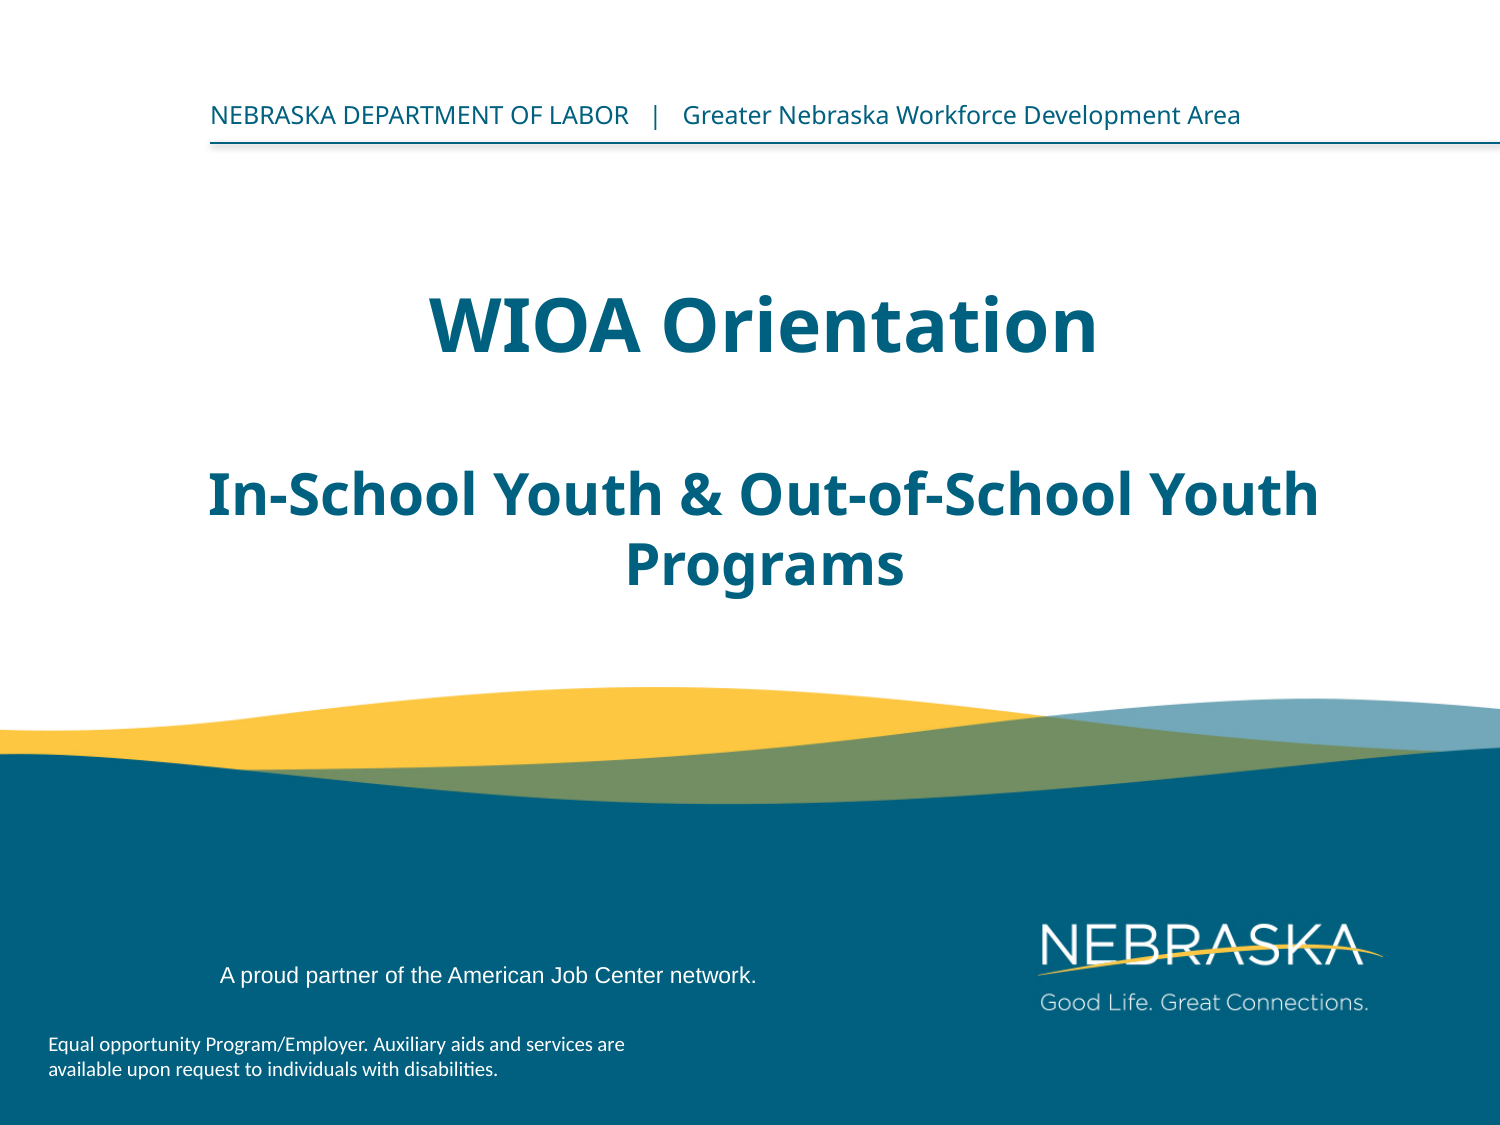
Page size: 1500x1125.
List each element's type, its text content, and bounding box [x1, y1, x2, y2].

picture [1129, 996, 1134, 1009]
picture [1043, 924, 1076, 965]
picture [1286, 1001, 1299, 1007]
text_box WIOA Orientation In-School Youth & Out-of-School Youth Programs [165, 270, 1364, 605]
picture [1214, 995, 1219, 1010]
picture [1057, 924, 1372, 972]
picture [1137, 1002, 1147, 1007]
picture [1188, 1002, 1198, 1007]
text_box Equal opportunity Program/Employer. Auxiliary aids and services are available upon request to individuals with disabilities. [33, 1023, 656, 1089]
picture [0, 0, 1500, 804]
picture [1312, 995, 1317, 1010]
